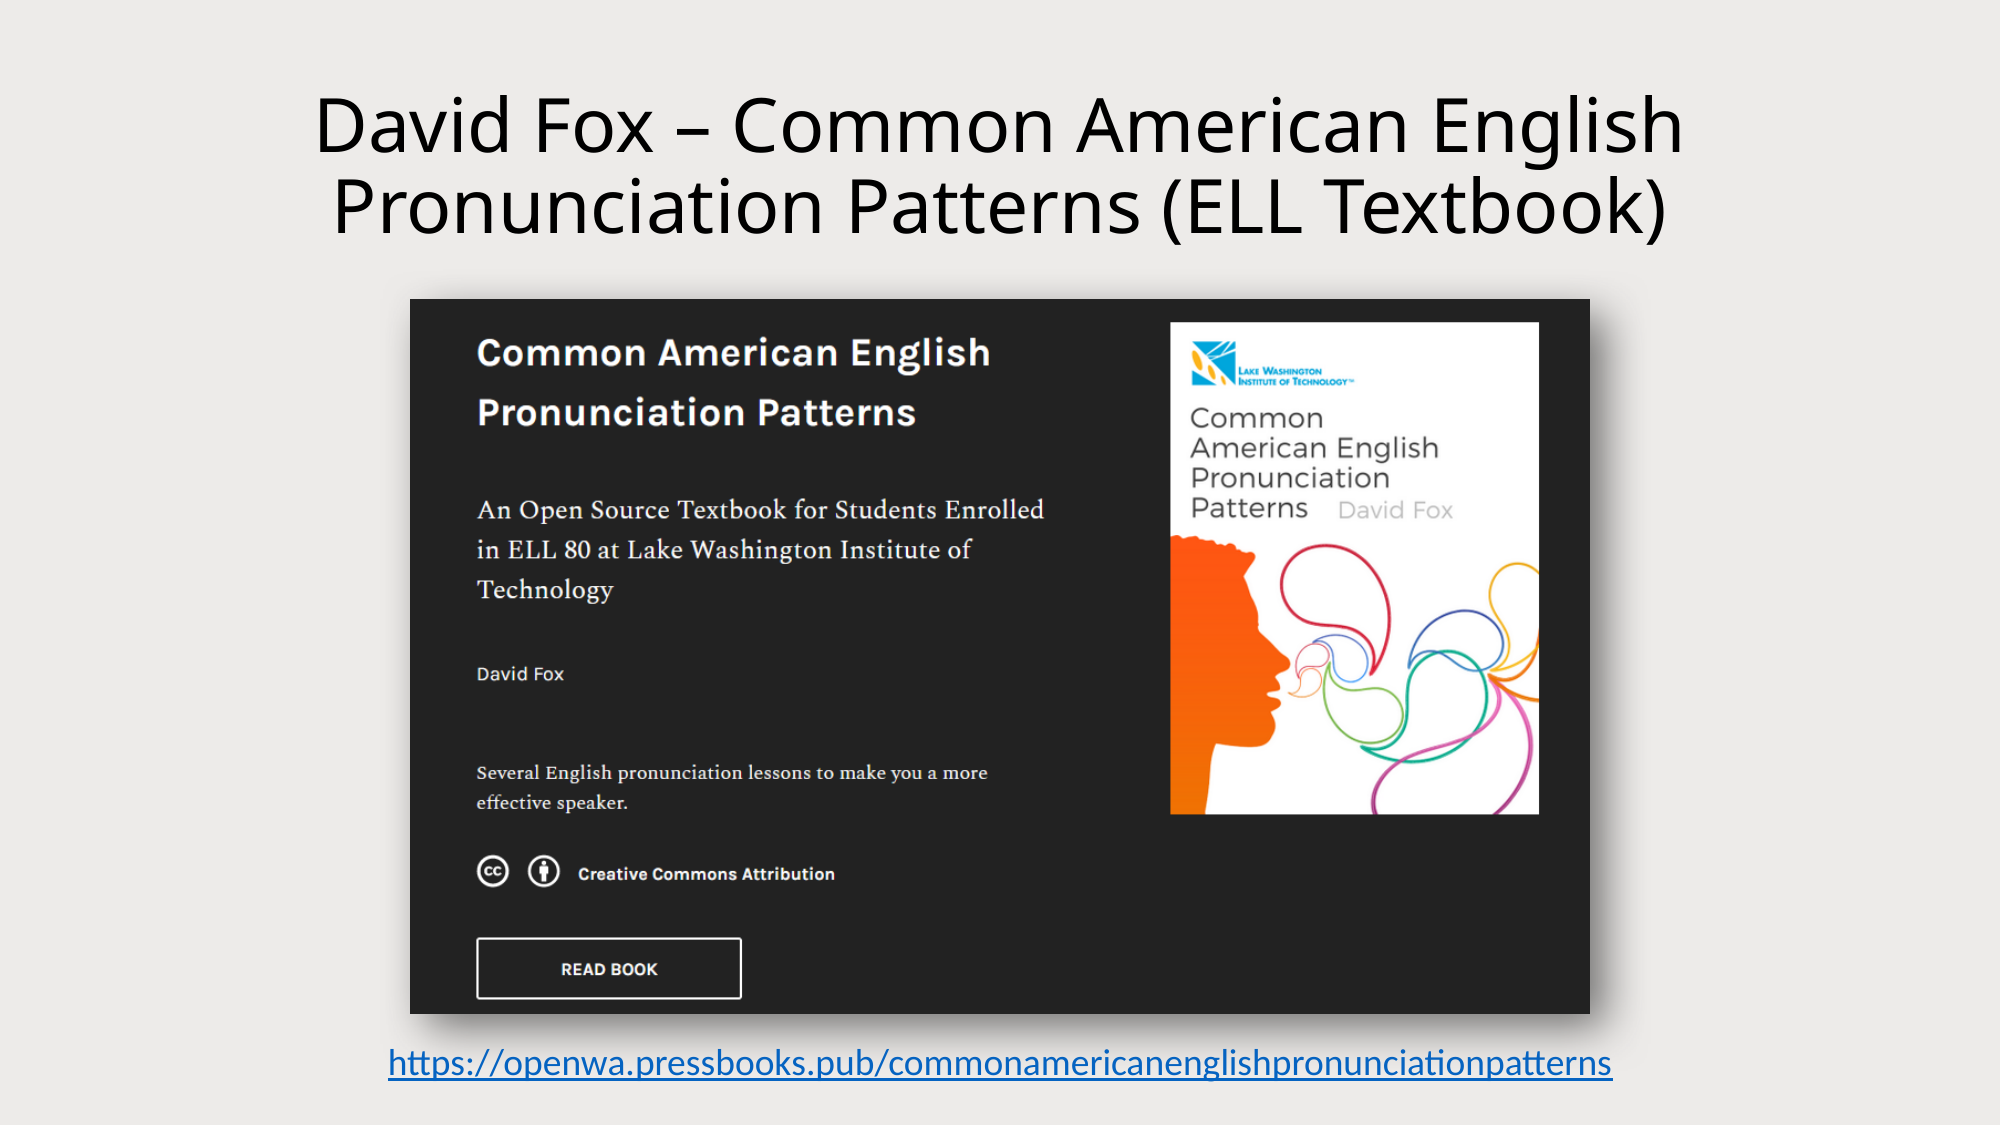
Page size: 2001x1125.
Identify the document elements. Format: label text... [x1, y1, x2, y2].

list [410, 299, 1590, 1014]
text_box https://openwa.pressbooks.pub/commonamericanenglishpronunciationpatterns [361, 1030, 1641, 1091]
title David Fox – Common American English Pronunciation Patterns (ELL Textbook) [137, 59, 1863, 278]
